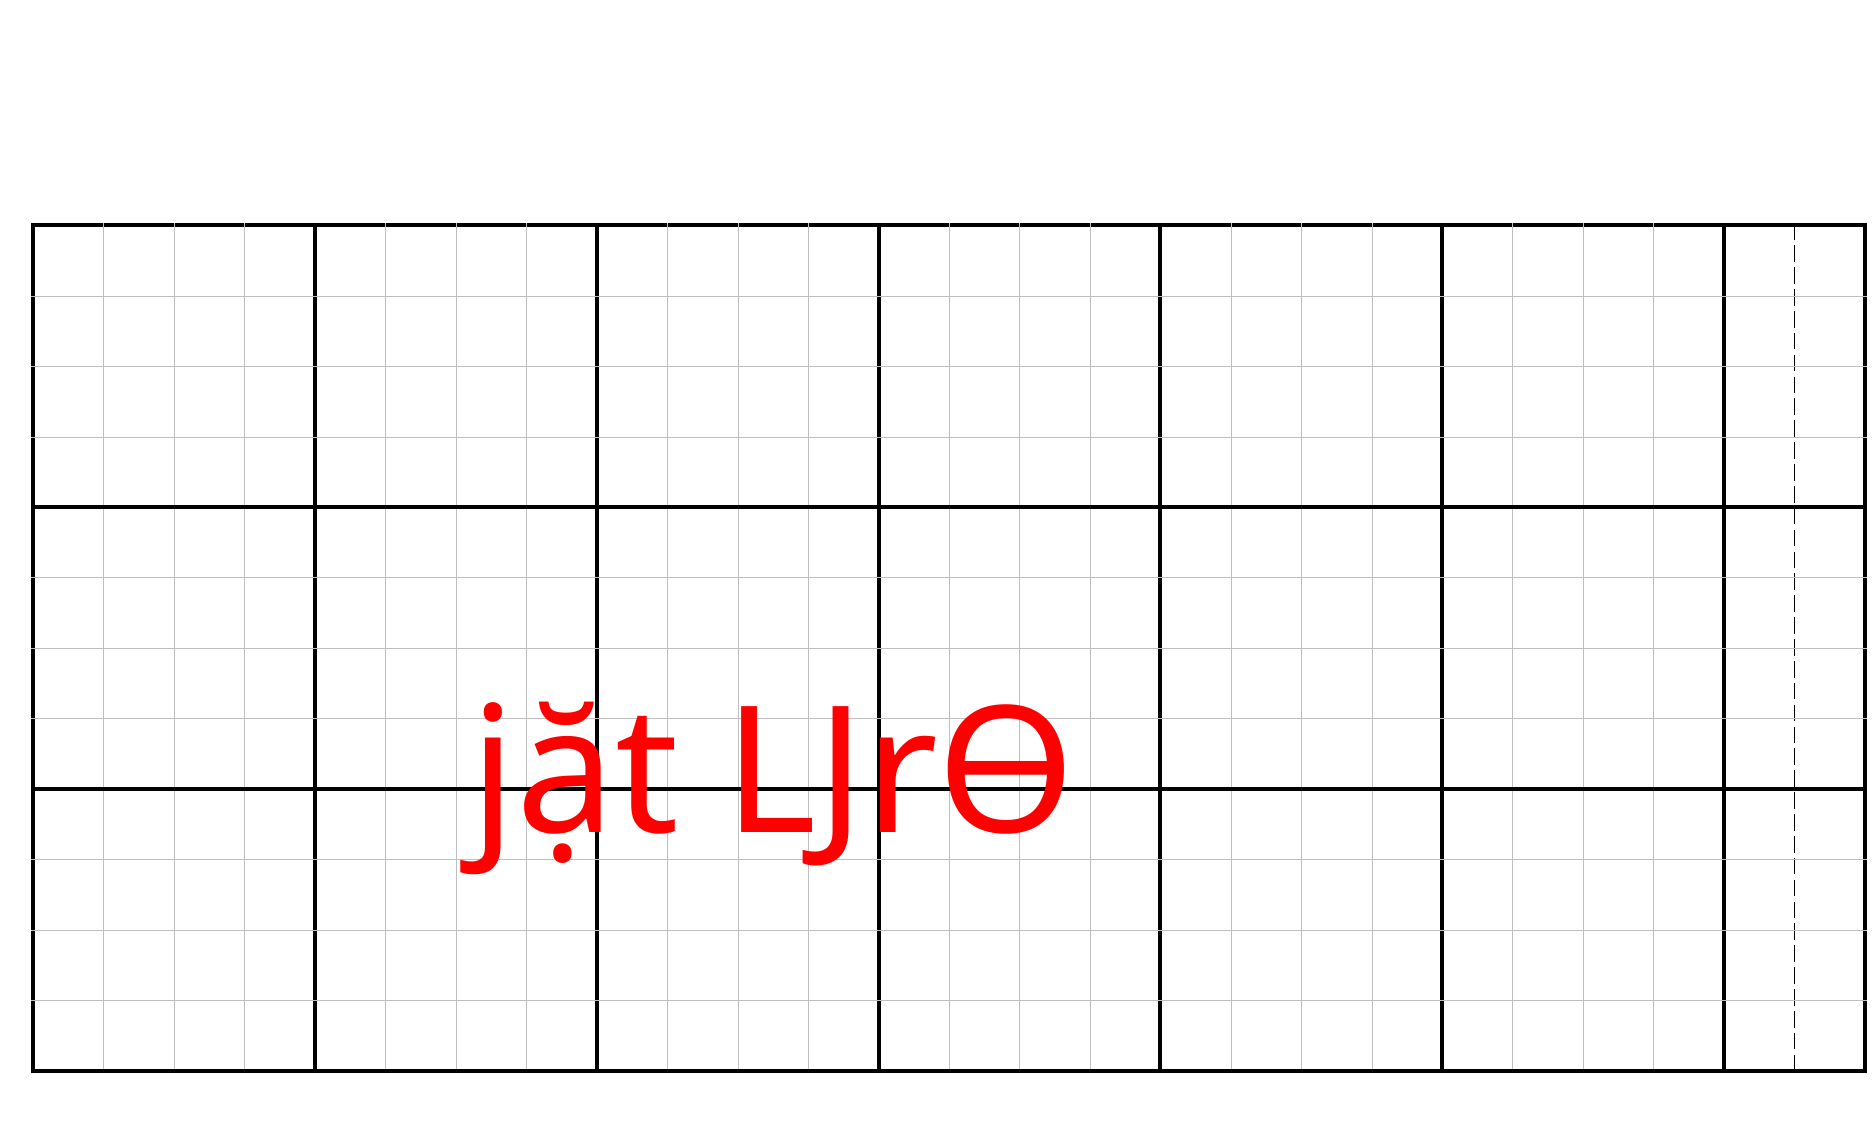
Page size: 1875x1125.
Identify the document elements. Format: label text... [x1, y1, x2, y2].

table_cell [950, 509, 1019, 577]
table_cell [950, 438, 1019, 505]
table_cell [527, 578, 595, 647]
table_cell [317, 367, 385, 437]
table_header [245, 227, 313, 296]
table_cell [1513, 367, 1583, 437]
table_cell [245, 367, 313, 437]
table_cell [1795, 791, 1863, 859]
table_cell [245, 509, 313, 577]
table_cell [104, 297, 174, 366]
table_cell [386, 438, 456, 505]
table_header [881, 227, 949, 296]
table_cell [1091, 878, 1158, 930]
table_cell [527, 509, 595, 577]
table_cell [175, 931, 244, 1000]
table_cell [1091, 438, 1158, 505]
table_cell [881, 367, 949, 437]
table_cell [1726, 860, 1795, 930]
table_header [1795, 227, 1863, 296]
table_cell [527, 1001, 595, 1069]
table_header [809, 227, 877, 296]
table_cell [1162, 878, 1231, 930]
table_cell [1302, 931, 1372, 1000]
table_cell [175, 438, 244, 505]
table_cell [950, 297, 1019, 366]
table_cell [457, 578, 526, 647]
table_cell [386, 509, 456, 577]
table_cell [1444, 297, 1512, 366]
table_cell [1162, 1001, 1231, 1069]
table_cell [1513, 509, 1583, 577]
table_cell [1795, 297, 1863, 366]
table_cell [668, 438, 738, 505]
table_cell [1648, 719, 1653, 787]
table_cell [1654, 719, 1722, 787]
table_cell [809, 438, 877, 505]
table_cell [245, 1001, 313, 1069]
table_cell [739, 878, 808, 930]
table_cell [1654, 367, 1722, 437]
table_cell [1726, 1001, 1795, 1069]
table_cell [1584, 931, 1653, 1000]
table_cell [175, 578, 244, 647]
table_cell [1795, 860, 1863, 930]
table_cell [1232, 931, 1301, 1000]
table_cell [1513, 931, 1583, 1000]
table_cell [175, 297, 244, 366]
table_cell [1444, 878, 1512, 930]
table_cell [599, 878, 667, 930]
table_cell [1444, 438, 1512, 505]
table_cell [1513, 297, 1583, 366]
table_header [317, 227, 385, 296]
table_cell [1654, 649, 1722, 718]
table_cell [1020, 931, 1090, 1000]
table_cell [739, 509, 808, 577]
table_cell [457, 509, 526, 577]
table_header [175, 227, 244, 296]
table_cell [950, 931, 1019, 1000]
table_cell [809, 578, 877, 647]
table_cell [1584, 438, 1653, 505]
table_cell [1795, 509, 1863, 577]
table_cell [739, 367, 808, 437]
table_cell [809, 297, 877, 366]
table_cell [1232, 509, 1301, 577]
table_cell [317, 1001, 385, 1069]
table_cell [1232, 438, 1301, 505]
table_header [668, 227, 738, 296]
table_cell [1726, 509, 1795, 577]
table_cell [104, 438, 174, 505]
table_header [1162, 227, 1231, 296]
table_cell [1513, 438, 1583, 505]
table_header [104, 227, 174, 296]
table_cell [1302, 1001, 1372, 1069]
table_cell [1444, 931, 1512, 1000]
table_cell [599, 931, 667, 1000]
table_cell [1584, 860, 1653, 930]
table_cell [1584, 367, 1653, 437]
table_cell [668, 297, 738, 366]
table_cell [881, 509, 949, 577]
table_cell [1373, 1001, 1440, 1069]
table_header [35, 227, 103, 296]
table_cell [809, 509, 877, 577]
table_cell [1648, 791, 1653, 859]
table_cell [809, 931, 877, 1000]
table_cell [1444, 509, 1512, 577]
table_header [1020, 227, 1090, 296]
table_cell [317, 438, 385, 505]
table_header [1444, 227, 1512, 296]
table_cell [1726, 649, 1795, 718]
table_cell [1373, 367, 1440, 437]
table_cell [1584, 509, 1653, 577]
table_cell [1654, 1001, 1722, 1069]
table_cell [1302, 878, 1372, 930]
table_cell [1444, 1001, 1512, 1069]
table_cell [1091, 367, 1158, 437]
table_cell [1232, 578, 1301, 647]
table_cell [599, 1001, 667, 1069]
table_cell [1654, 509, 1722, 577]
table_cell [1091, 297, 1158, 366]
table_cell [1795, 719, 1863, 787]
table_cell [317, 931, 385, 1000]
table_header [1232, 227, 1301, 296]
table_cell [1302, 367, 1372, 437]
table_cell [317, 878, 385, 930]
table_cell [881, 878, 949, 930]
table_cell [104, 1001, 174, 1069]
table_cell [1795, 367, 1863, 437]
table_cell [950, 1001, 1019, 1069]
table_cell [317, 297, 385, 366]
table_header [1302, 227, 1372, 296]
table_cell [386, 1001, 456, 1069]
table_cell [739, 1001, 808, 1069]
table_header [1373, 227, 1440, 296]
table_cell [317, 578, 385, 647]
table_cell [317, 509, 385, 577]
table_cell [1726, 791, 1795, 859]
table_cell [1162, 578, 1231, 647]
table_header [739, 227, 808, 296]
table_cell [739, 438, 808, 505]
table_cell [1654, 860, 1722, 930]
table_cell [1020, 509, 1090, 577]
table_cell [1584, 1001, 1653, 1069]
table_cell [950, 578, 1019, 647]
table_cell [668, 1001, 738, 1069]
table_cell [1162, 367, 1231, 437]
table_cell [1091, 578, 1158, 647]
table_cell [457, 878, 526, 930]
table_cell [104, 578, 174, 647]
table_header [1654, 227, 1722, 296]
table_cell [1232, 367, 1301, 437]
table_cell [1726, 578, 1795, 648]
table_cell [1795, 649, 1863, 718]
table_cell [739, 297, 808, 366]
table_header [1726, 227, 1795, 296]
table_cell [1162, 509, 1231, 577]
table_header [1091, 227, 1158, 296]
table_cell [668, 509, 738, 577]
table_header [527, 227, 595, 296]
table_cell [175, 878, 244, 930]
table_cell [1513, 578, 1583, 647]
table_cell [1091, 931, 1158, 1000]
table_cell [1795, 1001, 1863, 1069]
table_cell [1162, 297, 1231, 366]
table_cell [1726, 297, 1795, 366]
table_cell [1654, 931, 1722, 1000]
table_cell [1726, 367, 1795, 437]
table_cell [245, 438, 313, 505]
table_header [1513, 227, 1583, 296]
table_cell [1020, 578, 1090, 647]
table_cell [1444, 578, 1512, 647]
table_cell [809, 367, 877, 437]
table_cell [527, 438, 595, 505]
table_cell [1373, 931, 1440, 1000]
table_header [599, 227, 667, 296]
table_cell [668, 931, 738, 1000]
table_cell [1513, 878, 1583, 930]
table_cell [668, 878, 738, 930]
table_cell [245, 878, 313, 930]
table_cell [1654, 578, 1722, 648]
table_cell [1302, 297, 1372, 366]
table_header [457, 227, 526, 296]
table_cell [527, 878, 595, 930]
table_cell [1020, 1001, 1090, 1069]
table_cell [950, 878, 1019, 930]
table_cell [1373, 578, 1440, 647]
table_cell [668, 367, 738, 437]
table_cell [1162, 931, 1231, 1000]
table_cell [1584, 297, 1653, 366]
table_cell [104, 931, 174, 1000]
table_header [1584, 227, 1653, 296]
table_cell [457, 931, 526, 1000]
table_cell [1584, 578, 1653, 648]
table_cell [1795, 578, 1863, 648]
table_cell [1302, 509, 1372, 577]
table_cell [457, 1001, 526, 1069]
table_cell [1648, 649, 1653, 718]
table_cell [1373, 509, 1440, 577]
table_cell [599, 509, 667, 577]
table_cell [599, 438, 667, 505]
table_cell [1795, 438, 1863, 505]
table_cell [527, 931, 595, 1000]
table_cell [1726, 931, 1795, 1000]
table_cell [35, 297, 103, 366]
table_cell [668, 578, 738, 647]
table_cell [809, 878, 877, 930]
table_cell [104, 367, 174, 437]
table_cell [245, 578, 313, 647]
table_cell [175, 509, 244, 577]
table_cell [35, 438, 103, 505]
table_cell [386, 878, 456, 930]
table_cell [386, 367, 456, 437]
table_cell [739, 578, 808, 647]
table_cell [386, 931, 456, 1000]
table_cell [1091, 1001, 1158, 1069]
table_cell [1020, 878, 1090, 930]
table_cell [1726, 438, 1795, 505]
table_cell [739, 931, 808, 1000]
table_cell [457, 438, 526, 505]
table_cell [1162, 438, 1231, 505]
table_cell [1373, 878, 1440, 930]
table_cell [881, 1001, 949, 1069]
table_cell [104, 878, 174, 930]
table_cell [1373, 438, 1440, 505]
table_cell [599, 297, 667, 366]
table_cell [881, 297, 949, 366]
table_cell [1020, 367, 1090, 437]
table_header [950, 227, 1019, 296]
table_cell [35, 578, 103, 647]
table_cell [1302, 578, 1372, 647]
table_cell [1795, 931, 1863, 1000]
table_cell [104, 509, 174, 577]
table_cell [245, 931, 313, 1000]
table_cell [599, 367, 667, 437]
table_cell [527, 297, 595, 366]
table_cell [35, 931, 103, 1000]
table_cell [1513, 1001, 1583, 1069]
table_cell [386, 578, 456, 647]
table_cell [1373, 297, 1440, 366]
table_cell [881, 931, 949, 1000]
table_cell [1302, 438, 1372, 505]
table_cell [35, 878, 103, 930]
table_cell [1232, 1001, 1301, 1069]
table_cell [950, 367, 1019, 437]
table_cell [881, 578, 949, 647]
table_cell [35, 1001, 103, 1069]
table_cell [599, 578, 667, 647]
table_cell [1020, 297, 1090, 366]
text_box jặt ǇrƟ [0, 647, 1648, 878]
table_cell [245, 297, 313, 366]
table_cell [175, 367, 244, 437]
table_cell [35, 367, 103, 437]
table_cell [1232, 297, 1301, 366]
table_cell [809, 1001, 877, 1069]
table_cell [1654, 438, 1722, 505]
table_cell [35, 509, 103, 577]
table_cell [386, 297, 456, 366]
table_cell [1232, 878, 1301, 930]
table_header [386, 227, 456, 296]
table_cell [881, 438, 949, 505]
table_cell [1654, 791, 1722, 859]
table_cell [175, 1001, 244, 1069]
table_cell [1654, 297, 1722, 366]
table_cell [457, 297, 526, 366]
table_cell [527, 367, 595, 437]
table_cell [1091, 509, 1158, 577]
table_cell [1726, 719, 1795, 787]
table_cell [1020, 438, 1090, 505]
table_cell [1444, 367, 1512, 437]
table_cell [457, 367, 526, 437]
